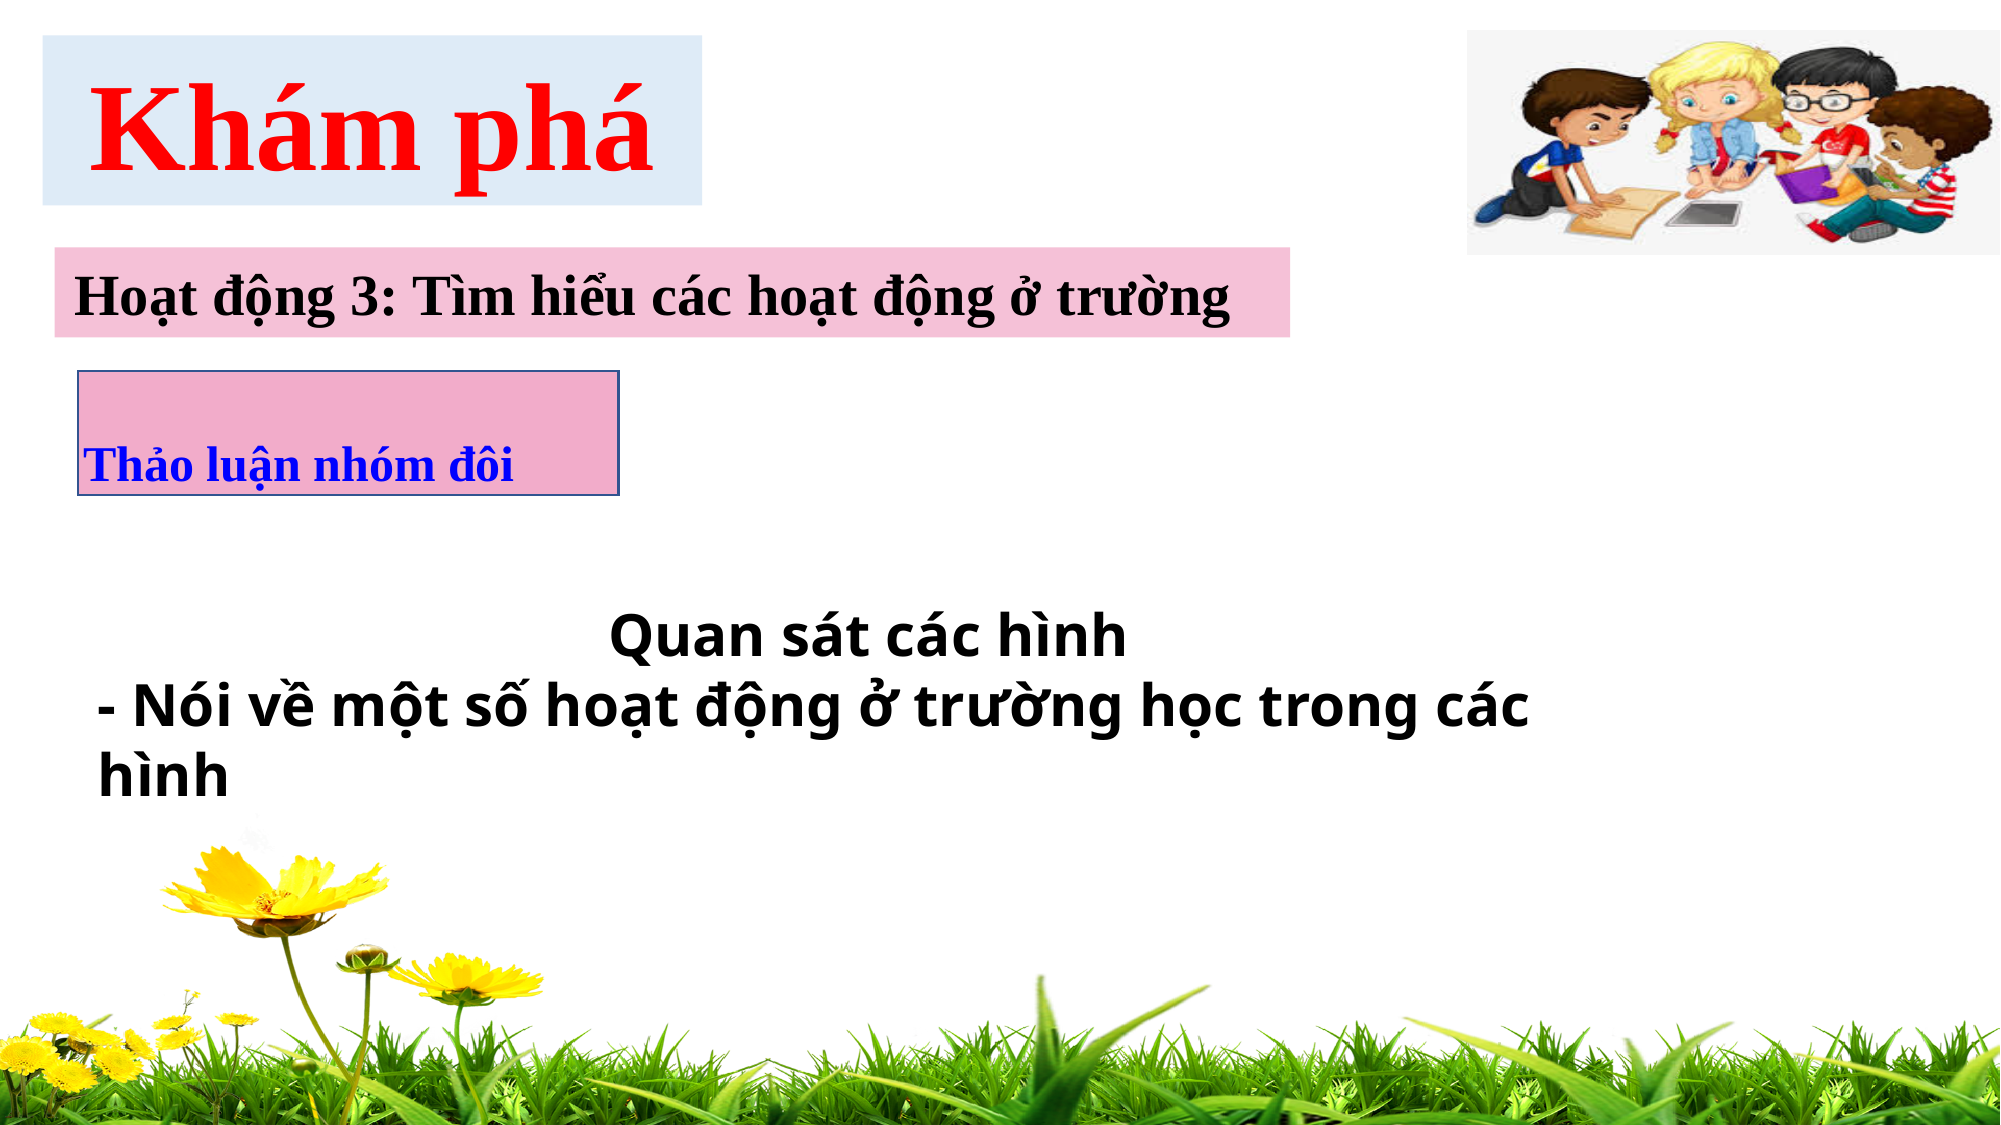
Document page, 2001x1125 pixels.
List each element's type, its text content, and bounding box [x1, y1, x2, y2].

text_box Khám phá [41, 34, 704, 207]
text_box Hoạt động 3: Tìm hiểu các hoạt động ở trường [53, 246, 1292, 339]
picture [0, 797, 2000, 1125]
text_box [68, 371, 642, 500]
picture [1467, 30, 2000, 255]
text_box Quan sát các hình - Nói về một số hoạt động ở trường học trong các hình [83, 591, 1654, 797]
